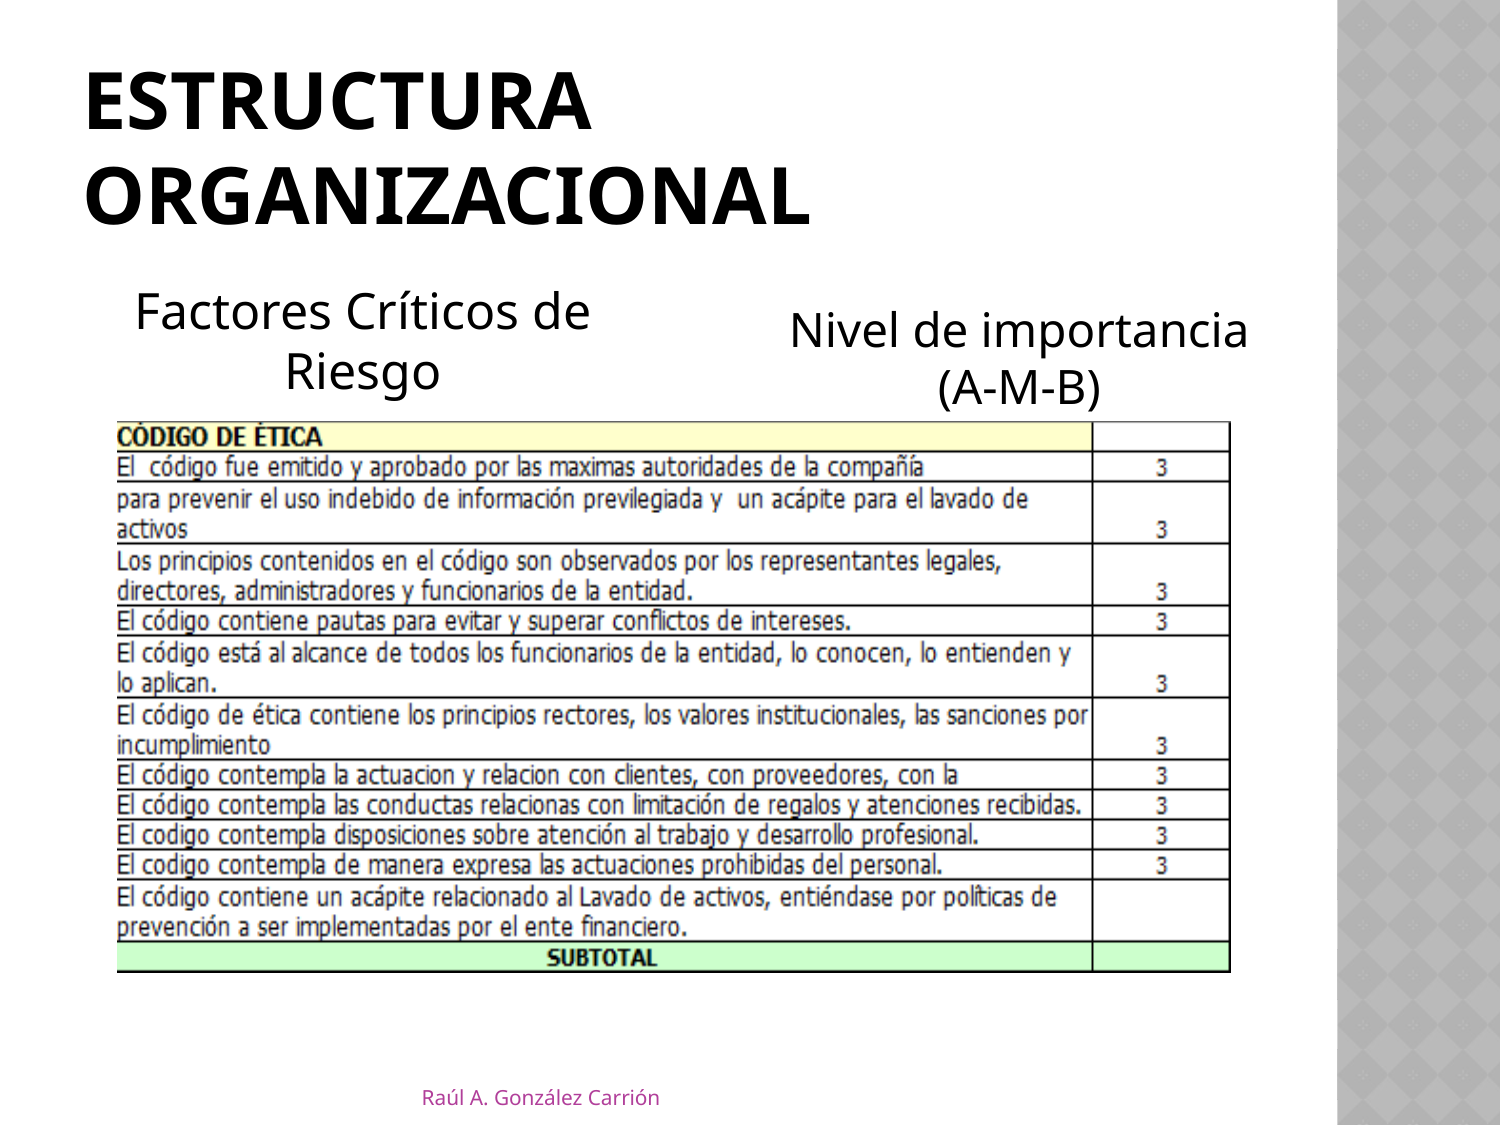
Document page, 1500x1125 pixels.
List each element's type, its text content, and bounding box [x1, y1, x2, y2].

title Estructura Organizacional [75, 52, 1263, 240]
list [116, 421, 1231, 974]
text_box Nivel de importancia (A-M-B) [714, 292, 1325, 422]
text_box Factores Críticos de Riesgo [58, 269, 668, 411]
footer Raúl A. González Carrión [75, 1075, 675, 1114]
